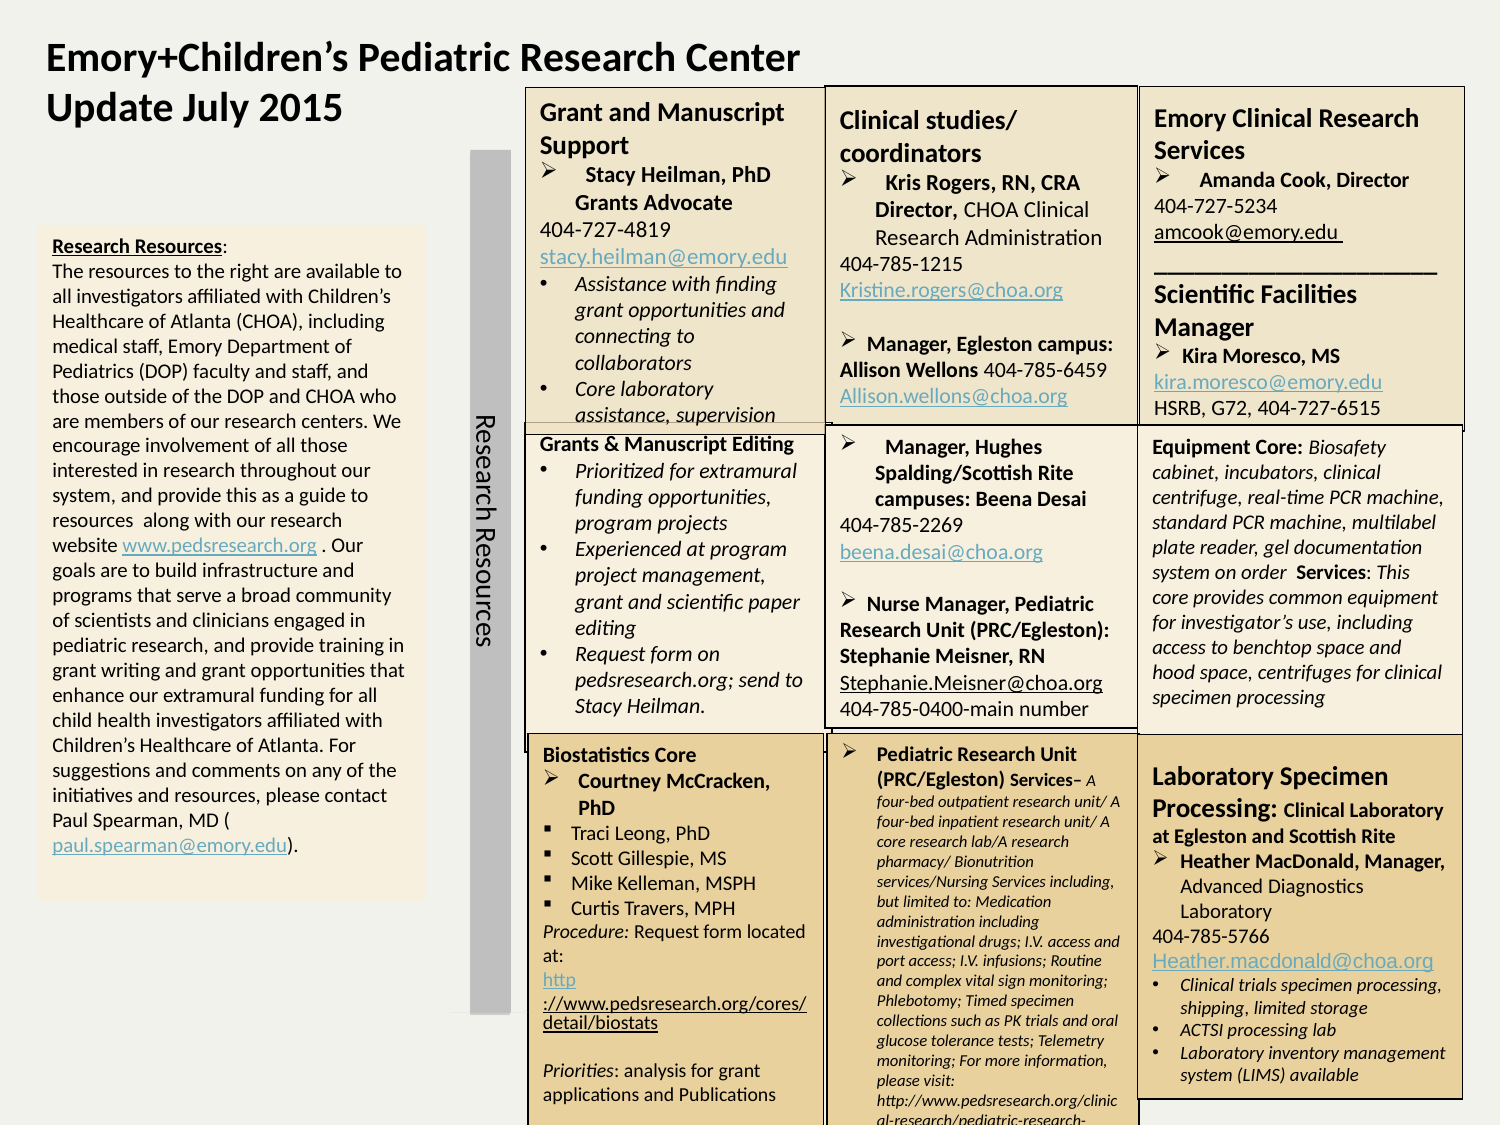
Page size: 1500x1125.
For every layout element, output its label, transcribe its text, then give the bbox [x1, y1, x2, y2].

text_box Research Resources: The resources to the right are available to all investigators affiliated with Children’s Healthcare of Atlanta (CHOA), including medical staff, Emory Department of Pediatrics (DOP) faculty and staff, and those outside of the DOP and CHOA who are members of our research centers. We encourage involvement of all those interested in research throughout our system, and provide this as a guide to resources along with our research website www.pedsresearch.org . Our goals are to build infrastructure and programs that serve a broad community of scientists and clinicians engaged in pediatric research, and provide training in grant writing and grant opportunities that enhance our extramural funding for all child health investigators affiliated with Children’s Healthcare of Atlanta. For suggestions and comments on any of the initiatives and resources, please contact Paul Spearman, MD (paul.spearman@emory.edu). [37, 224, 426, 901]
text_box Research Resources [463, 399, 514, 690]
text_box [470, 149, 511, 399]
text_box Equipment Core: Biosafety cabinet, incubators, clinical centrifuge, real-time PCR machine, standard PCR machine, multilabel plate reader, gel documentation system on order Services: This core provides common equipment for investigator’s use, including access to benchtop space and hood space, centrifuges for clinical specimen processing [1137, 425, 1463, 734]
text_box [450, 690, 532, 1013]
text_box Emory+Children’s Pediatric Research Center Update July 2015 [31, 22, 863, 138]
text_box Clinical studies/ coordinators Kris Rogers, RN, CRA Director, CHOA Clinical Research Administration 404-785-1215 Kristine.rogers@choa.org Manager, Egleston campus: Allison Wellons 404-785-6459 Allison.wellons@choa.org [824, 85, 1138, 424]
text_box Grants & Manuscript Editing Prioritized for extramural funding opportunities, program projects Experienced at program project management, grant and scientific paper editing Request form on pedsresearch.org; send to Stacy Heilman. [525, 435, 833, 752]
text_box Laboratory Specimen Processing: Clinical Laboratory at Egleston and Scottish Rite Heather MacDonald, Manager, Advanced Diagnostics Laboratory 404-785-5766 Heather.macdonald@choa.org Clinical trials specimen processing, shipping, limited storage ACTSI processing lab Laboratory inventory management system (LIMS) available [1137, 734, 1463, 1099]
text_box Biostatistics Core Courtney McCracken, PhD Traci Leong, PhD Scott Gillespie, MS Mike Kelleman, MSPH Curtis Travers, MPH Procedure: Request form located at: http://www.pedsresearch.org/cores/detail/biostats Priorities: analysis for grant applications and Publications [528, 733, 824, 1125]
text_box Manager, Hughes Spalding/Scottish Rite campuses: Beena Desai 404-785-2269 beena.desai@choa.org Nurse Manager, Pediatric Research Unit (PRC/Egleston): Stephanie Meisner, RN Stephanie.Meisner@choa.org 404-785-0400-main number [824, 424, 1138, 729]
text_box Emory Clinical Research Services Amanda Cook, Director 404-727-5234 amcook@emory.edu _____________________ Scientific Facilities Manager Kira Moresco, MS kira.moresco@emory.edu HSRB, G72, 404-727-6515 [1139, 86, 1465, 432]
text_box Pediatric Research Unit (PRC/Egleston) Services– A four-bed outpatient research unit/ A four-bed inpatient research unit/ A core research lab/A research pharmacy/ Bionutrition services/Nursing Services including, but limited to: Medication administration including investigational drugs; I.V. access and port access; I.V. infusions; Routine and complex vital sign monitoring; Phlebotomy; Timed specimen collections such as PK trials and oral glucose tolerance tests; Telemetry monitoring; For more information, please visit: http://www.pedsresearch.org/clinical-research/pediatric-research-center/ [826, 733, 1140, 1125]
text_box Grant and Manuscript Support Stacy Heilman, PhD Grants Advocate 404-727-4819 stacy.heilman@emory.edu Assistance with finding grant opportunities and connecting to collaborators Core laboratory assistance, supervision [524, 87, 825, 435]
